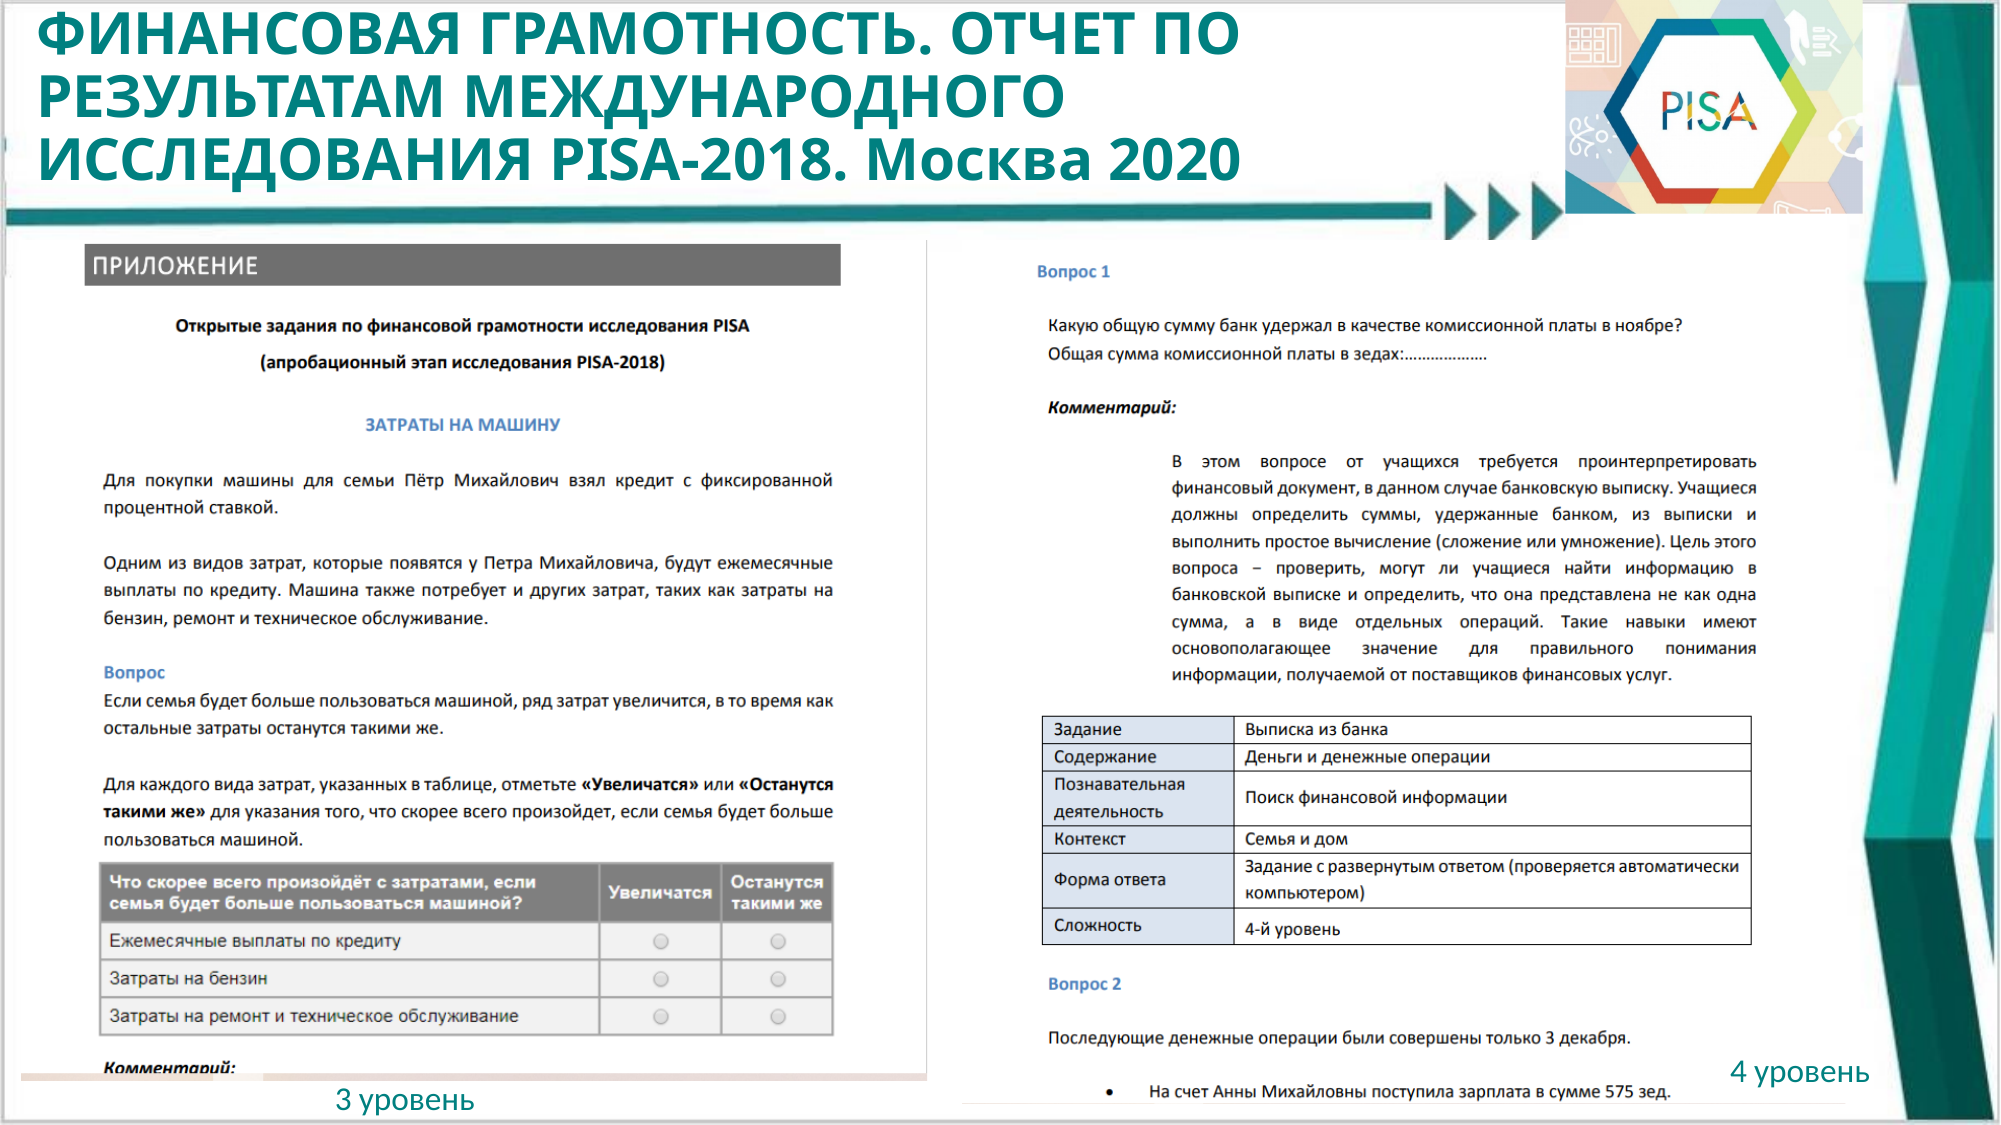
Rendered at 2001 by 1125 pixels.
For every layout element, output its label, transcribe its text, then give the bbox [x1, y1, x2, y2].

text_box 3 уровень [320, 1081, 490, 1125]
picture [0, 0, 2001, 1125]
title ФИНАНСОВАЯ ГРАМОТНОСТЬ. ОТЧЕТ ПО РЕЗУЛЬТАТАМ МЕЖДУНАРОДНОГО ИССЛЕДОВАНИЯ PISA-2018. Москва 2020 [21, 16, 1550, 181]
text_box 4 уровень [1846, 1041, 1886, 1097]
